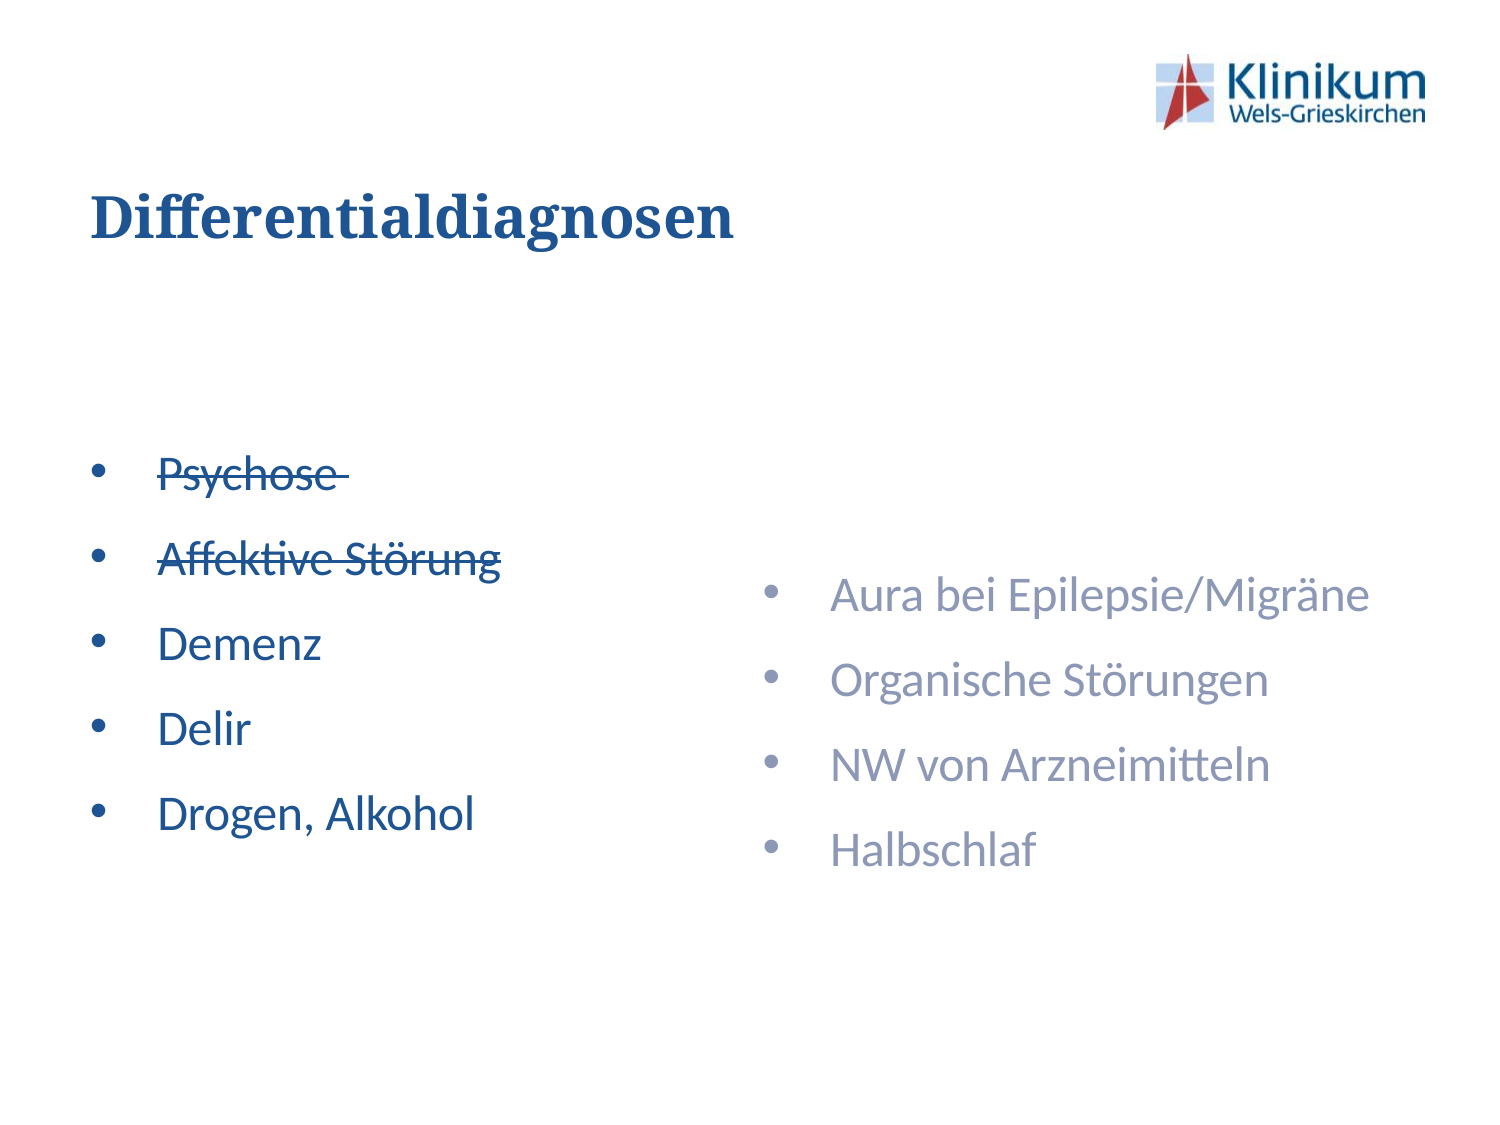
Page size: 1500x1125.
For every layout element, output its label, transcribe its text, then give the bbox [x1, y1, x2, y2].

list Psychose Affektive Störung Demenz Delir Drogen, Alkohol [75, 347, 738, 1003]
title Differentialdiagnosen [75, 173, 1425, 316]
picture [1156, 54, 1425, 130]
list Aura bei Epilepsie/Migräne Organische Störungen NW von Arzneimitteln Halbschlaf [762, 347, 1425, 1005]
